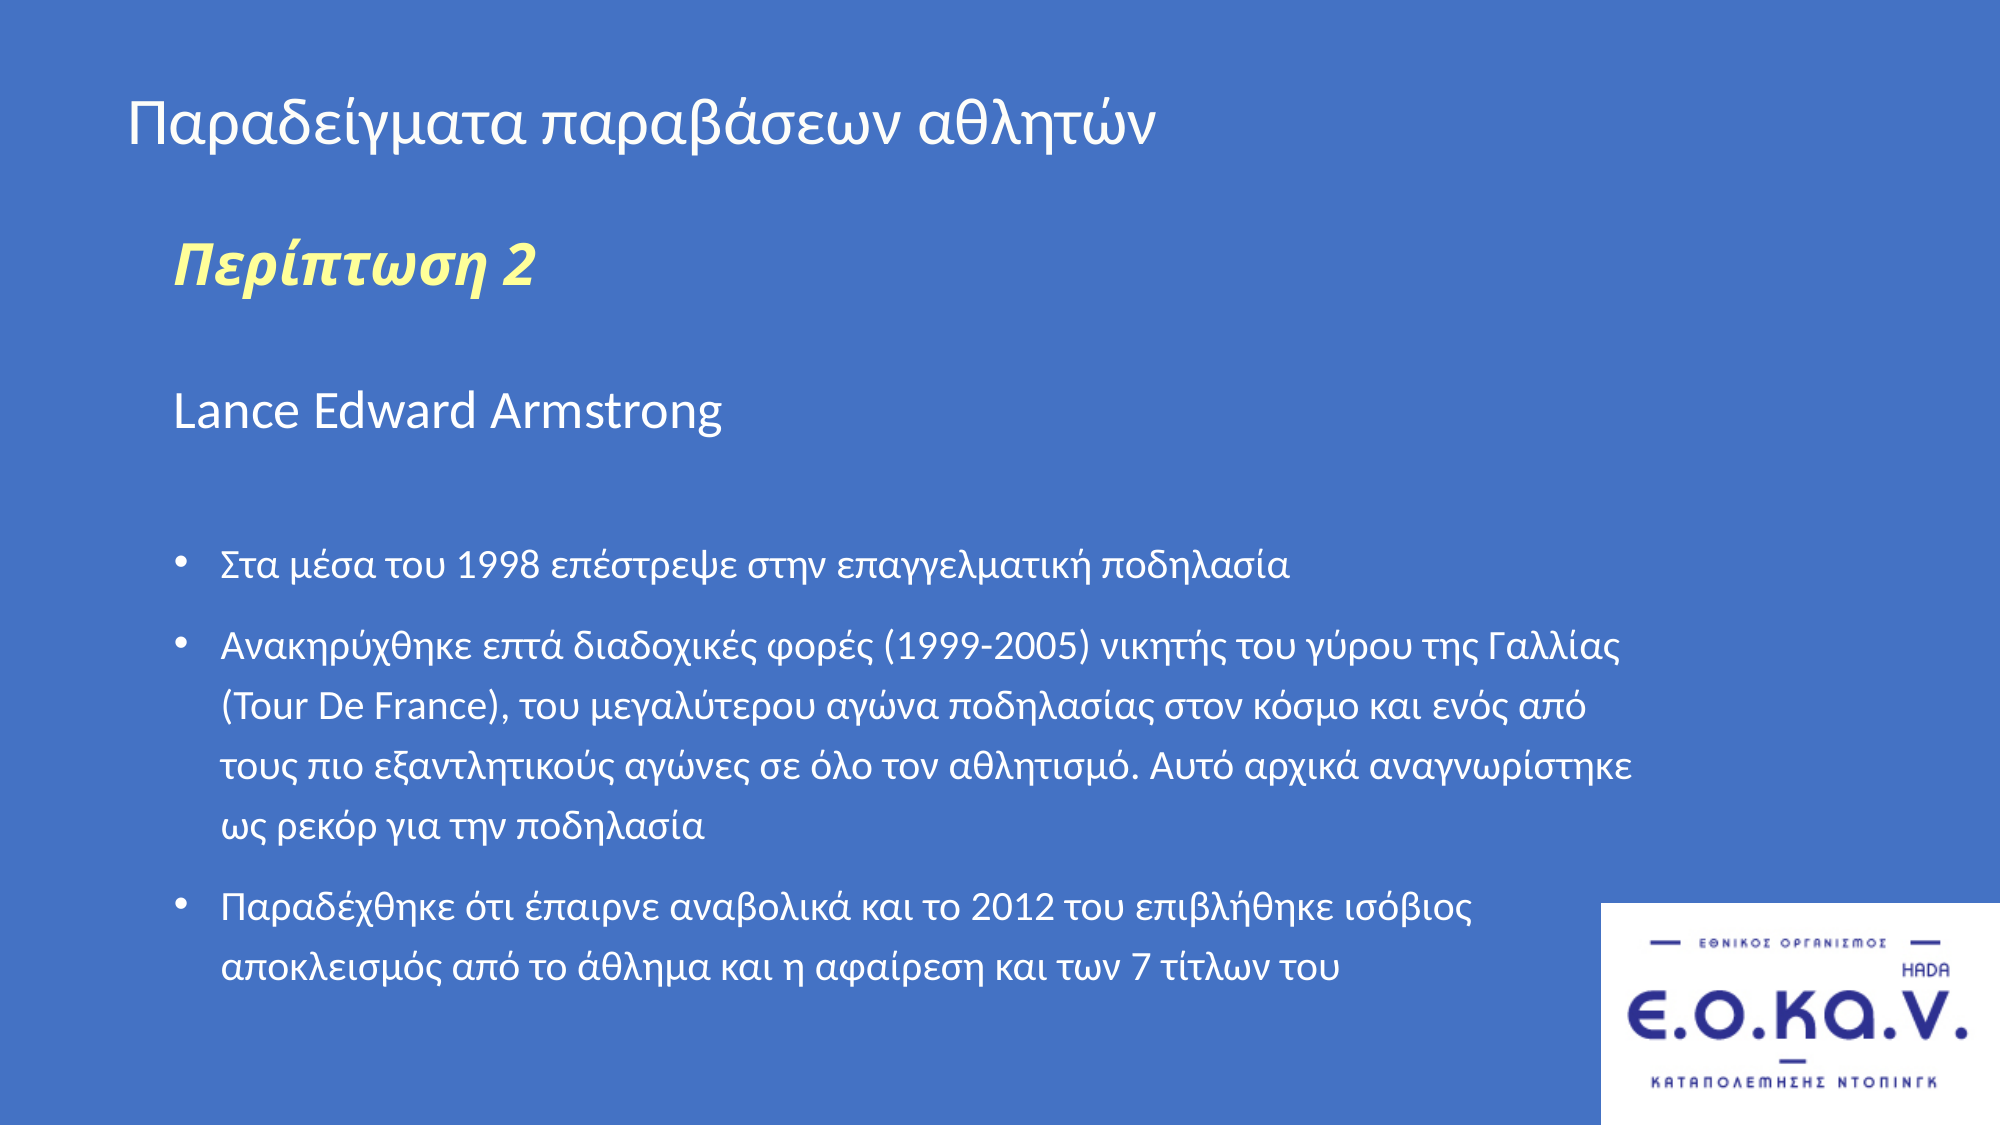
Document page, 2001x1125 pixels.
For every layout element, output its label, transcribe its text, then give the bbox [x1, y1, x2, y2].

list Παραδείγματα παραβάσεων αθλητών Περίπτωση 2 Lance Edward Armstrong Στα μέσα του 1998 επέστρεψε στην επαγγελματική ποδηλασία Ανακηρύχθηκε επτά διαδοχικές φορές (1999-2005) νικητής του γύρου της Γαλλίας (Tour De France), του μεγαλύτερου αγώνα ποδηλασίας στον κόσμο και ενός από τους πιο εξαντλητικούς αγώνες σε όλο τον αθλητισμό. Αυτό αρχικά αναγνωρίστηκε ως ρεκόρ για την ποδηλασία Παραδέχθηκε ότι έπαιρνε αναβολικά και το 2012 του επιβλήθηκε ισόβιος αποκλεισμός από το άθλημα και η αφαίρεση και των 7 τίτλων του [112, 79, 1689, 904]
picture [1601, 903, 2000, 1125]
